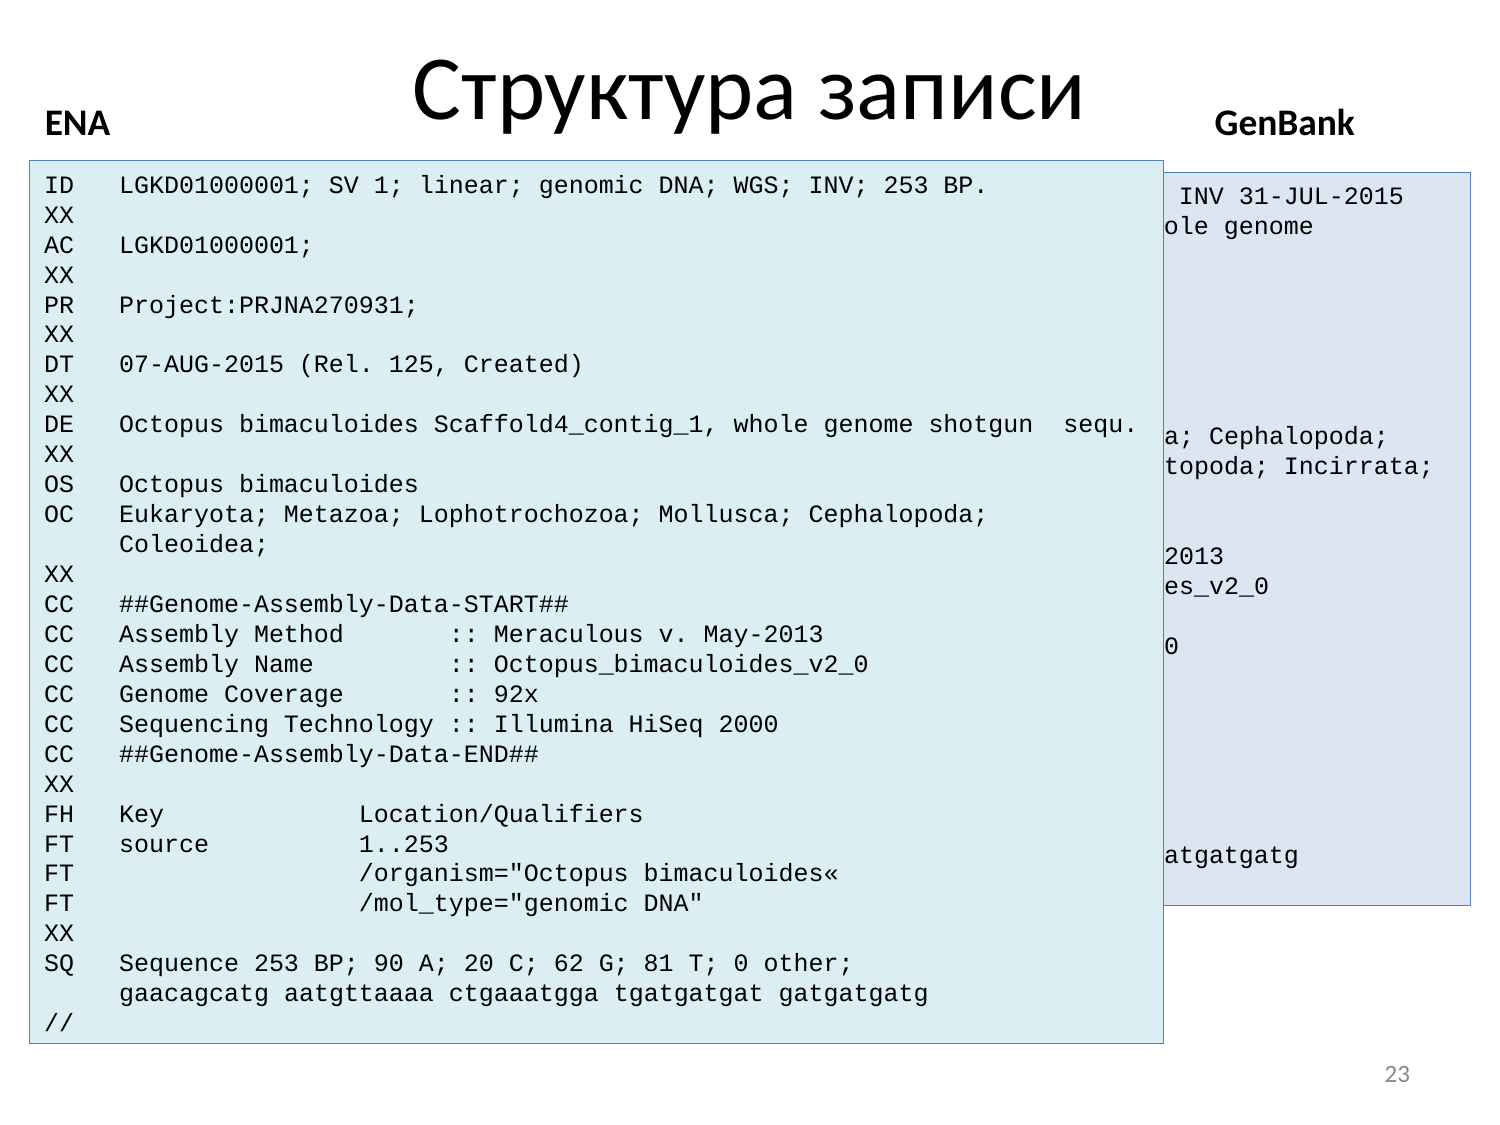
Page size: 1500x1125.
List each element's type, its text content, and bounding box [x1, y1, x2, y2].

text_box GenBank [1199, 90, 1371, 150]
text_box LOCUS LGKD01000001 253 bp DNA linear INV 31-JUL-2015 DEFINITION Octopus bimaculoides Scaffold4_contig_1, whole genome shotgun sequence. ACCESSION LGKD01000001 LGKD01000000 DBLINK BioProject: PRJNA270931 BioSample: SAMN03271701 SOURCE Octopus bimaculoides ORGANISM Octopus bimaculoides Eukaryota; Metazoa; Lophotrochozoa; Mollusca; Cephalopoda; Coleoidea; Neocoleoidea; Octopodiformes; Octopoda; Incirrata; Octopodidae; Octopus. COMMENT ##Genome-Assembly-Data-START## Assembly Method :: Meraculous v. May-2013 Assembly Name :: Octopus_bimaculoides_v2_0 Genome Coverage :: 92x Sequencing Technology :: Illumina HiSeq 2000 ##Genome-Assembly-Data-END## FEATURES Location/Qualifiers source 1..253 /organism="Octopus bimaculoides" /mol_type="genomic DNA" ORIGIN 1 gaacagcatg aatgttaaaa ctgaaatgga tgatgatgat gatgatgatg // [1164, 172, 1471, 906]
text_box ID LGKD01000001; SV 1; linear; genomic DNA; WGS; INV; 253 BP. XX AC LGKD01000001; XX PR Project:PRJNA270931; XX DT 07-AUG-2015 (Rel. 125, Created) XX DE Octopus bimaculoides Scaffold4_contig_1, whole genome shotgun sequ. XX OS Octopus bimaculoides OC Eukaryota; Metazoa; Lophotrochozoa; Mollusca; Cephalopoda; Coleoidea; XX CC ##Genome-Assembly-Data-START## CC Assembly Method :: Meraculous v. May-2013 CC Assembly Name :: Octopus_bimaculoides_v2_0 CC Genome Coverage :: 92x CC Sequencing Technology :: Illumina HiSeq 2000 CC ##Genome-Assembly-Data-END## XX FH Key Location/Qualifiers FT source 1..253 FT /organism="Octopus bimaculoides« FT /mol_type="genomic DNA" XX SQ Sequence 253 BP; 90 A; 20 C; 62 G; 81 T; 0 other; gaacagcatg aatgttaaaa ctgaaatgga tgatgatgat gatgatgatg // [29, 160, 1164, 1044]
text_box ENA [29, 90, 126, 150]
title Структура записи [74, 30, 1426, 136]
slide_number 23 [1074, 1042, 1425, 1103]
